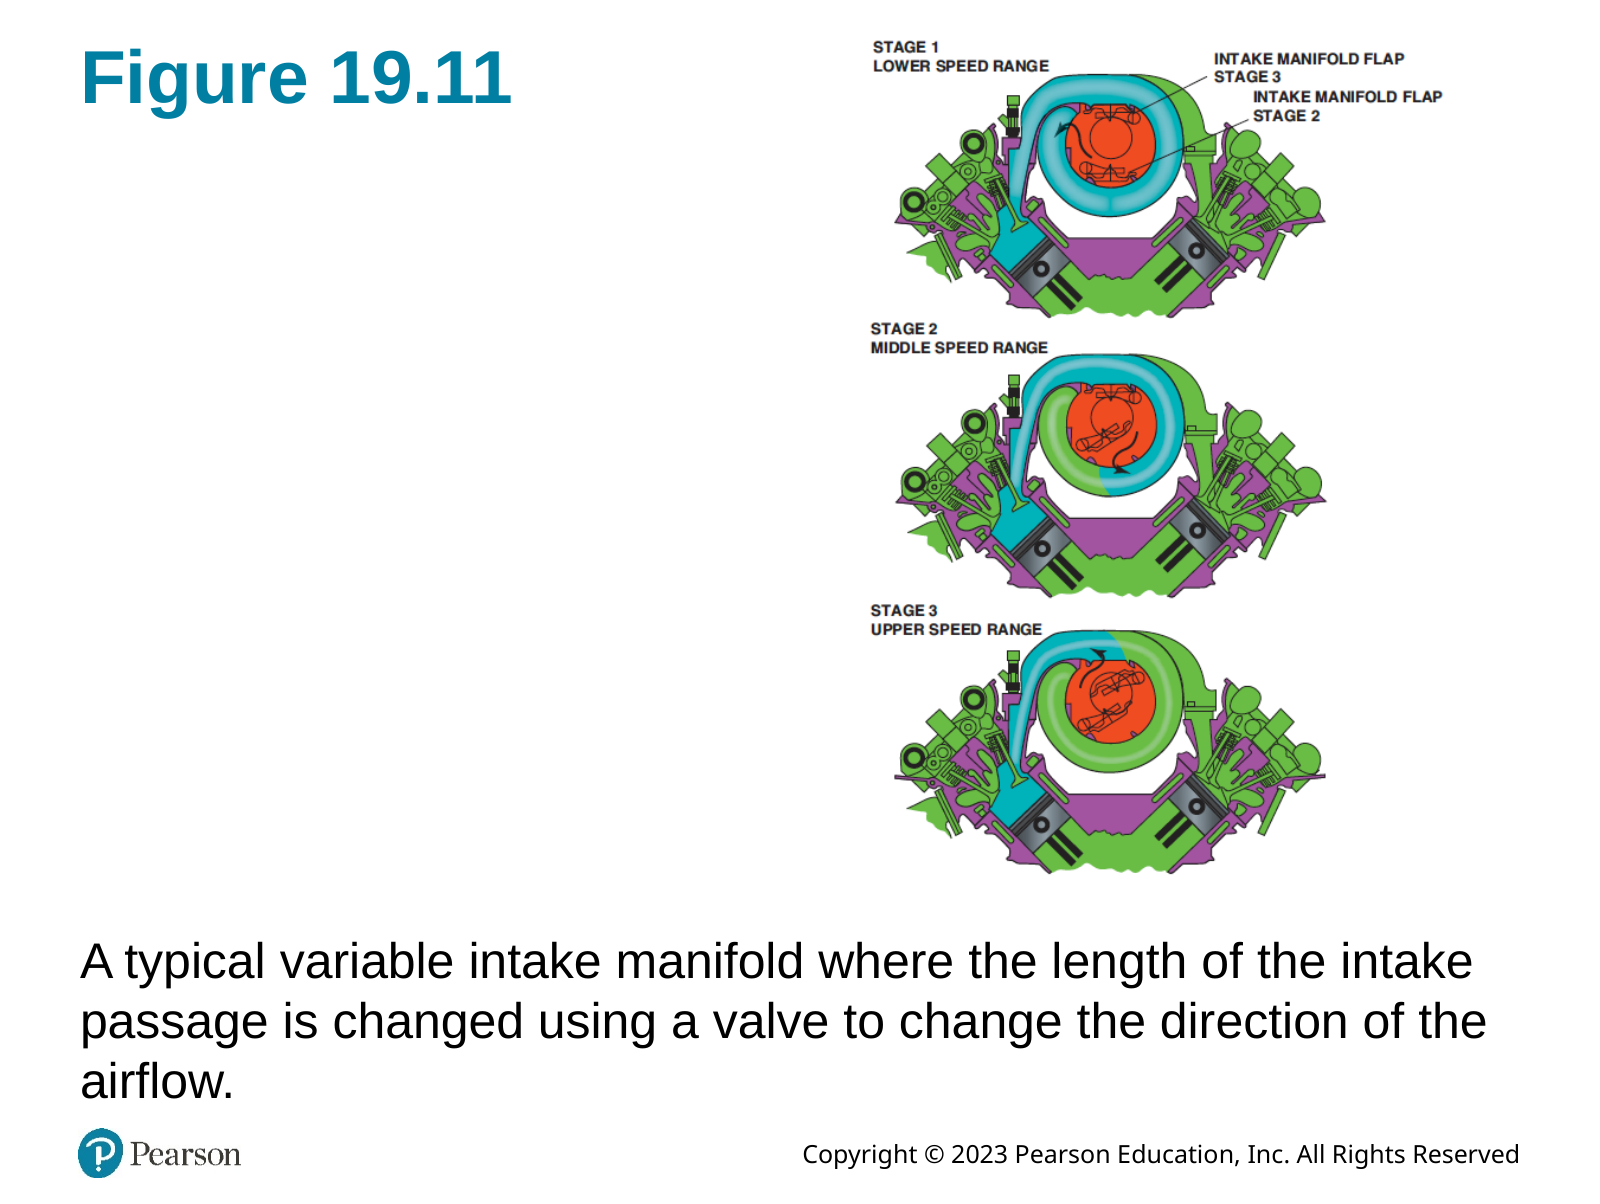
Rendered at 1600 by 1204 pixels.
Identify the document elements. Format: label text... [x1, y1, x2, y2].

title Figure 19.11 [80, 0, 575, 177]
list A typical variable intake manifold where the length of the intake passage is changed using a valve to change the direction of the airflow. [79, 925, 1520, 1204]
picture [853, 29, 1463, 900]
